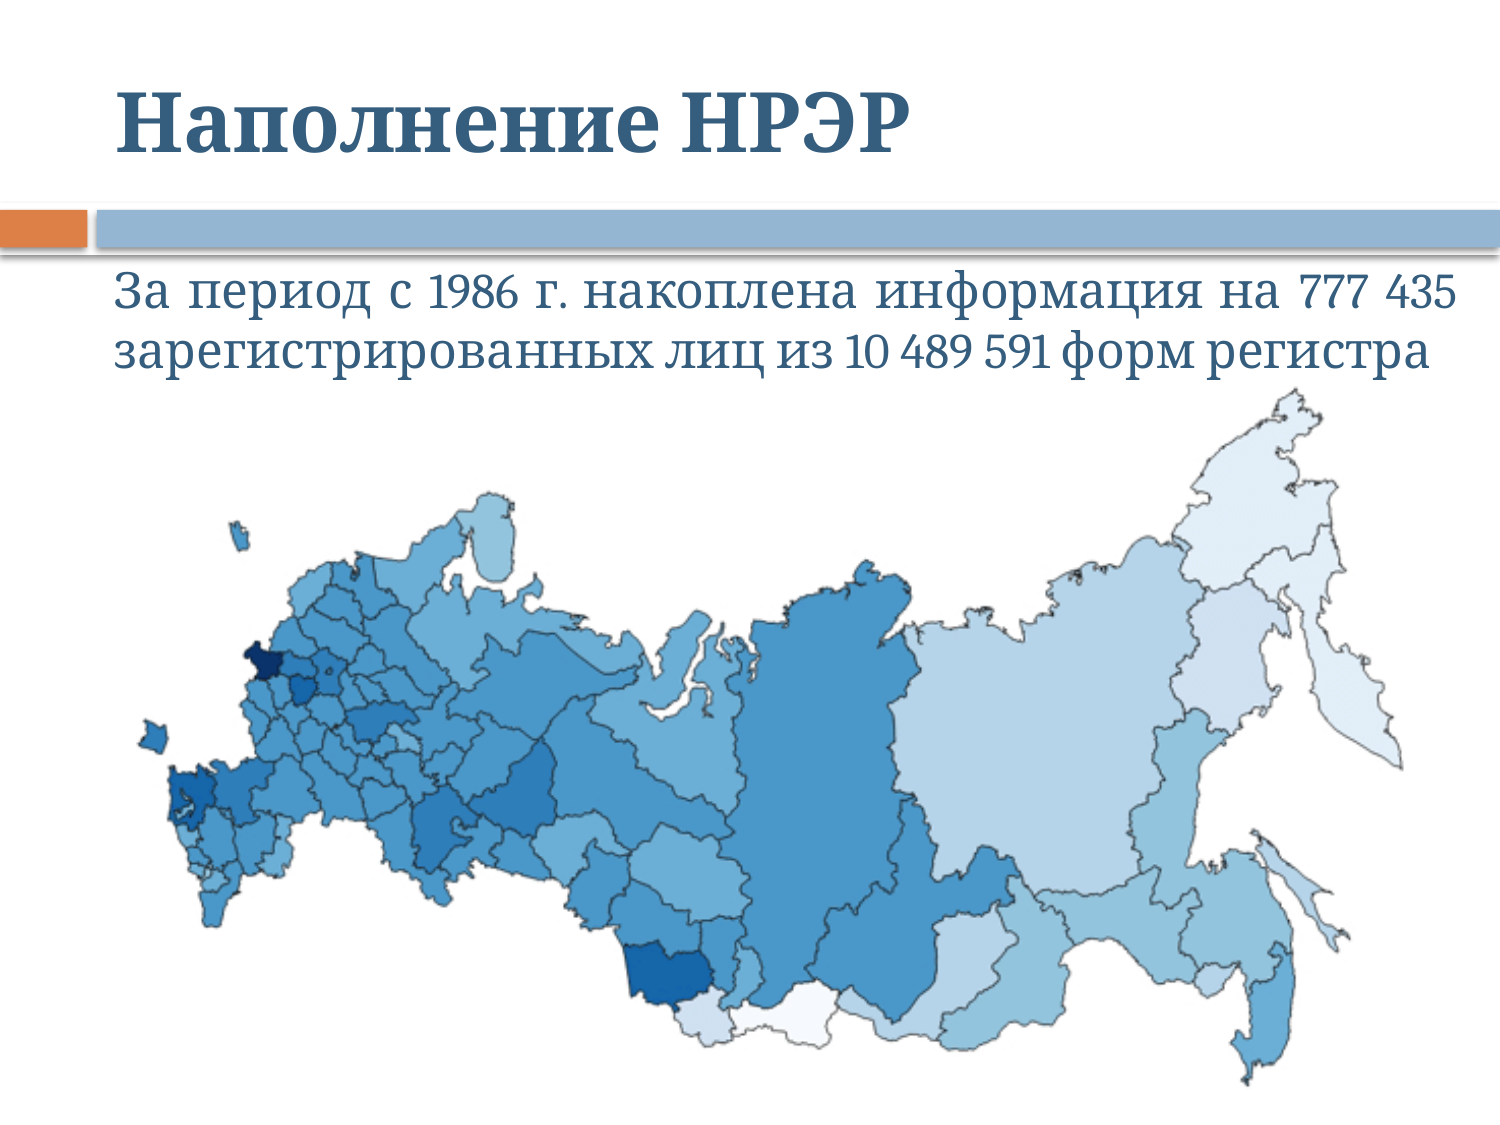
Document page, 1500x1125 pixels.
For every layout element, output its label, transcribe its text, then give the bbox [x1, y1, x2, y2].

picture [135, 385, 1406, 1097]
text_box За период с 1986 г. накоплена информация на 777 435 зарегистрированных лиц из 10 489 591 форм регистра [100, 252, 1471, 386]
title Наполнение НРЭР [100, 37, 1500, 201]
